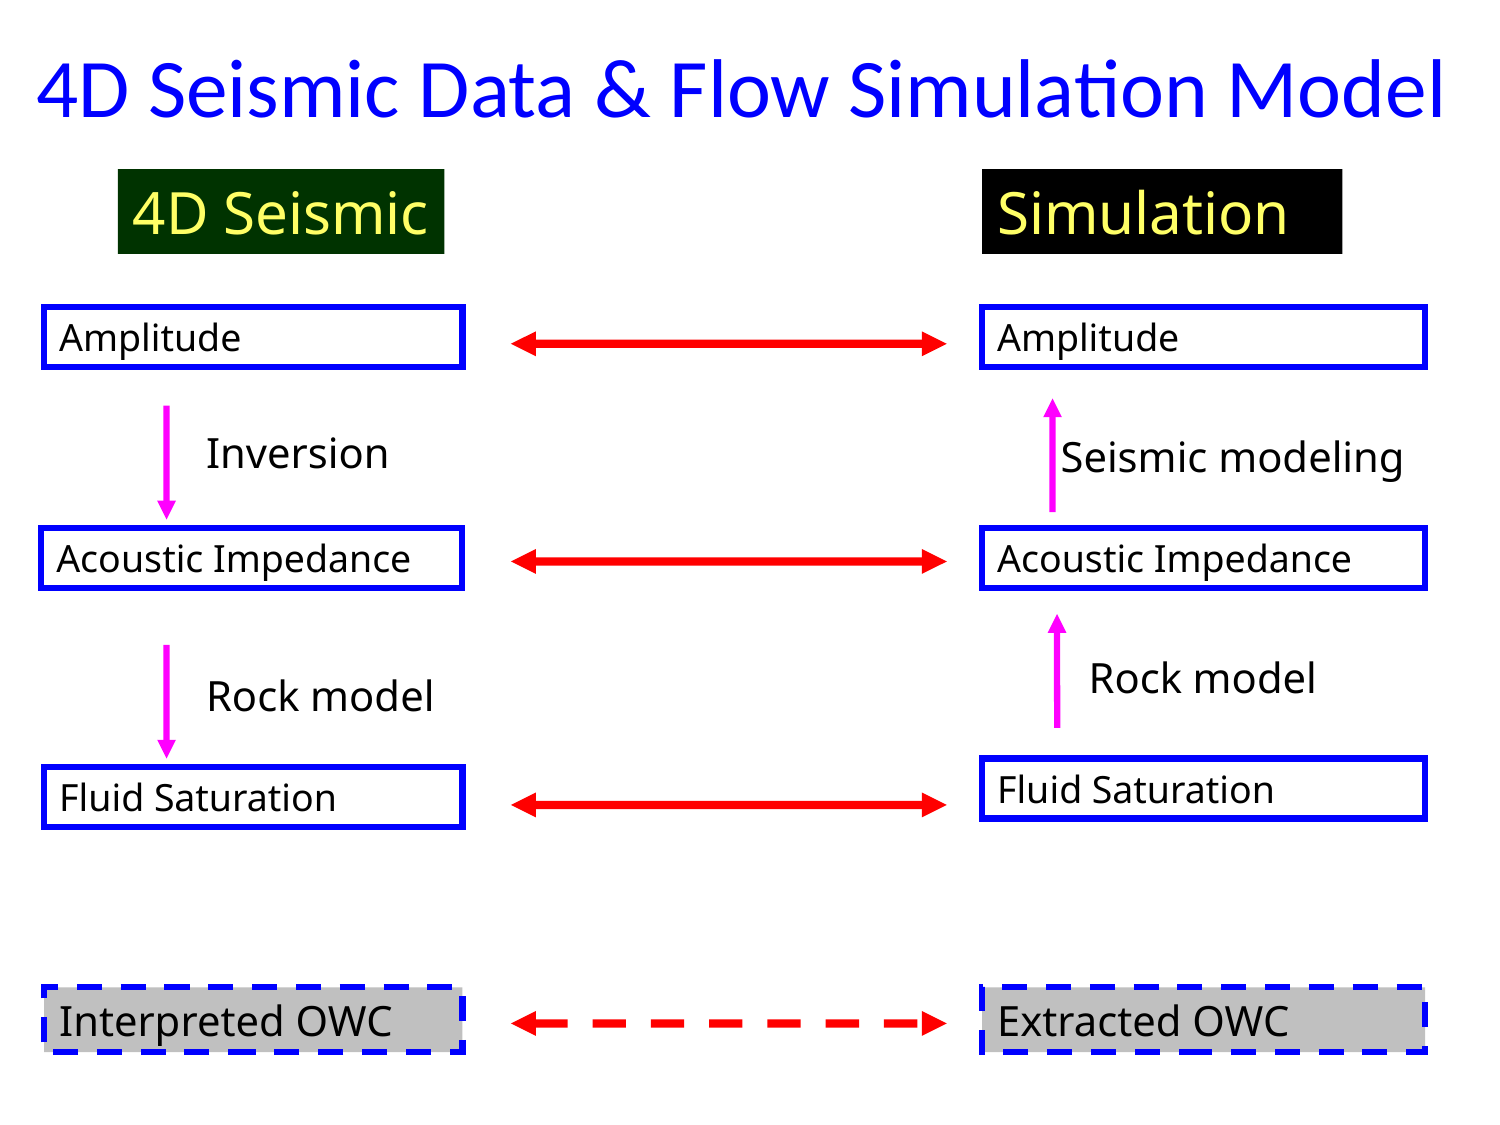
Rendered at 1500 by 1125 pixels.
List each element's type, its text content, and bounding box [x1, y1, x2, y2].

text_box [41, 168, 1459, 1059]
text_box 4D Seismic Data & Flow Simulation Model [21, 30, 1469, 138]
